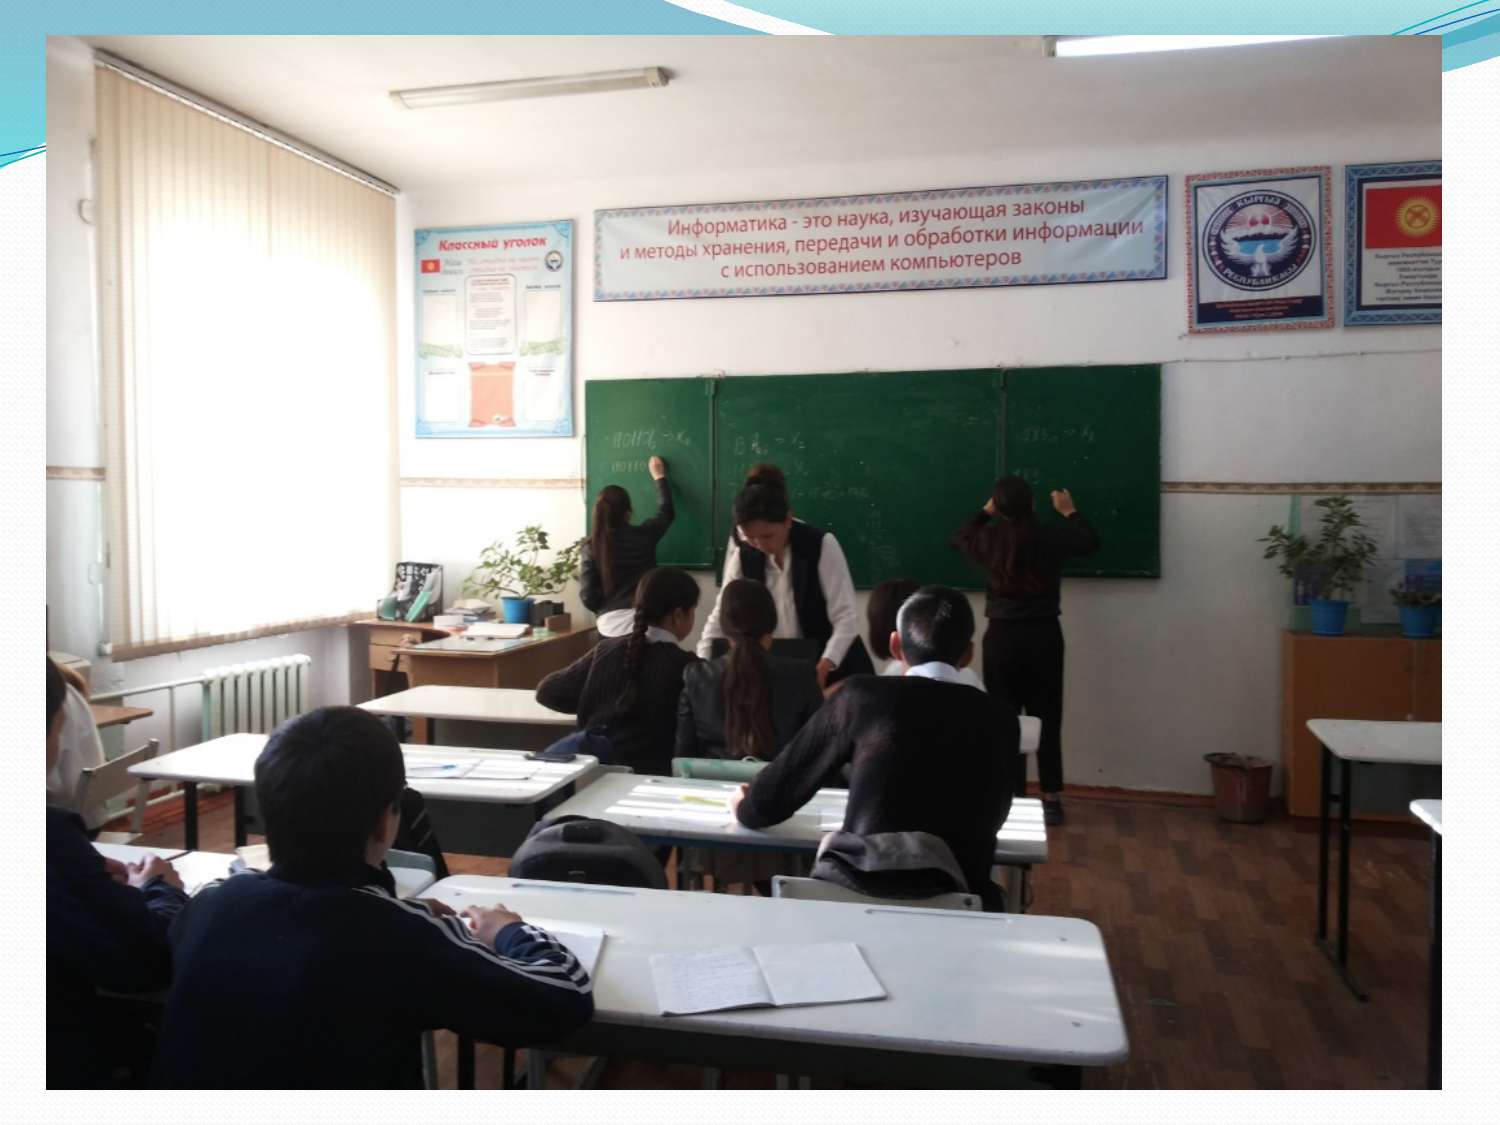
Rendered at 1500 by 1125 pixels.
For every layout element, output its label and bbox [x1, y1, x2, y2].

picture [46, 34, 1442, 1091]
